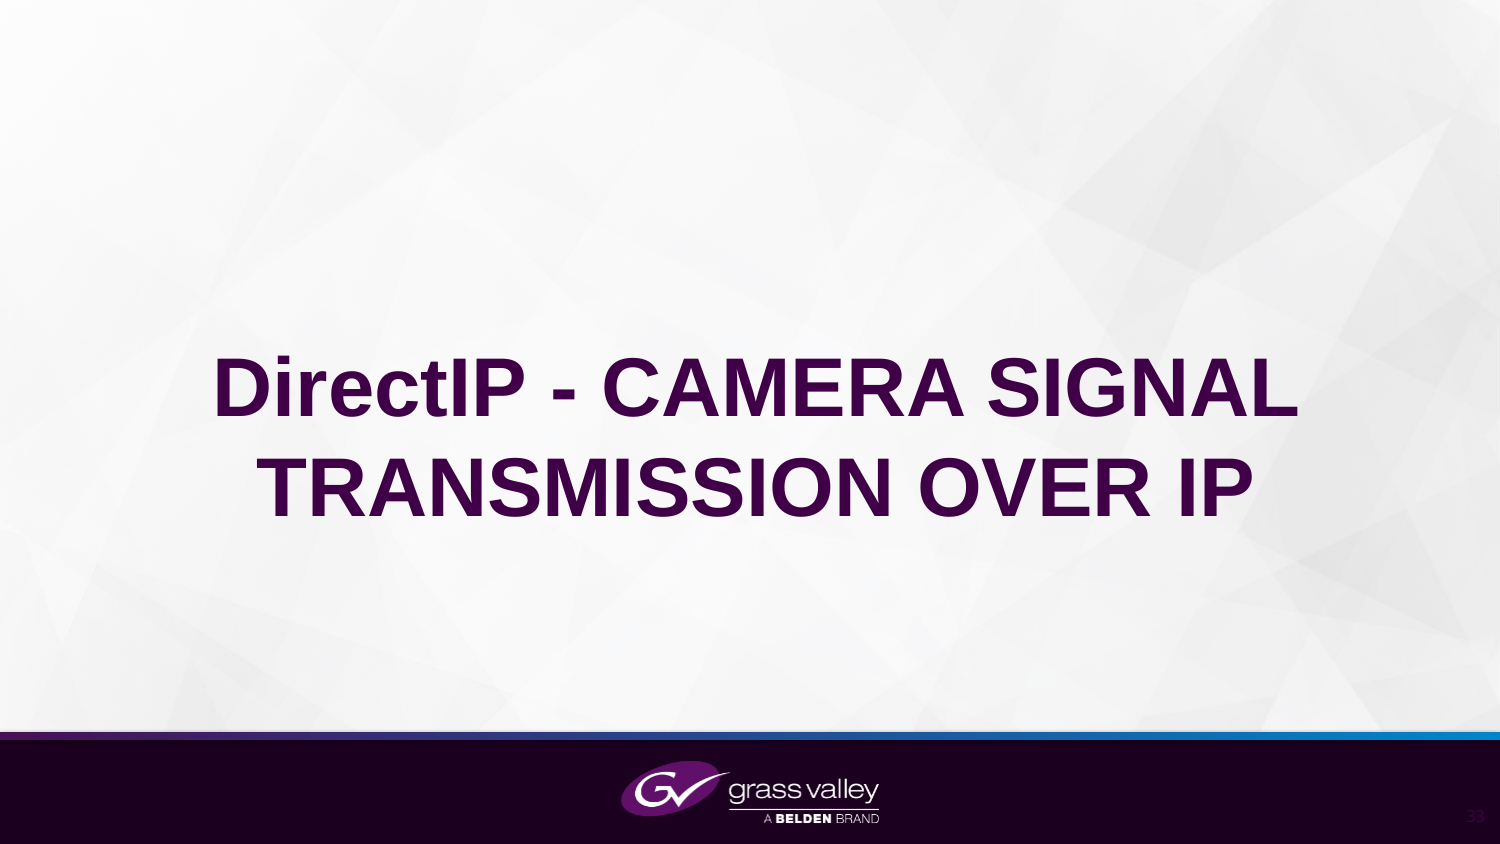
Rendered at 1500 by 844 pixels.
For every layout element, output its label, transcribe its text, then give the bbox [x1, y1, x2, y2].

slide_number 32 [1388, 801, 1500, 833]
title DirectIP - Camera signal transmission over IP [118, 325, 1394, 591]
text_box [0, 0, 1500, 731]
picture [608, 721, 892, 844]
